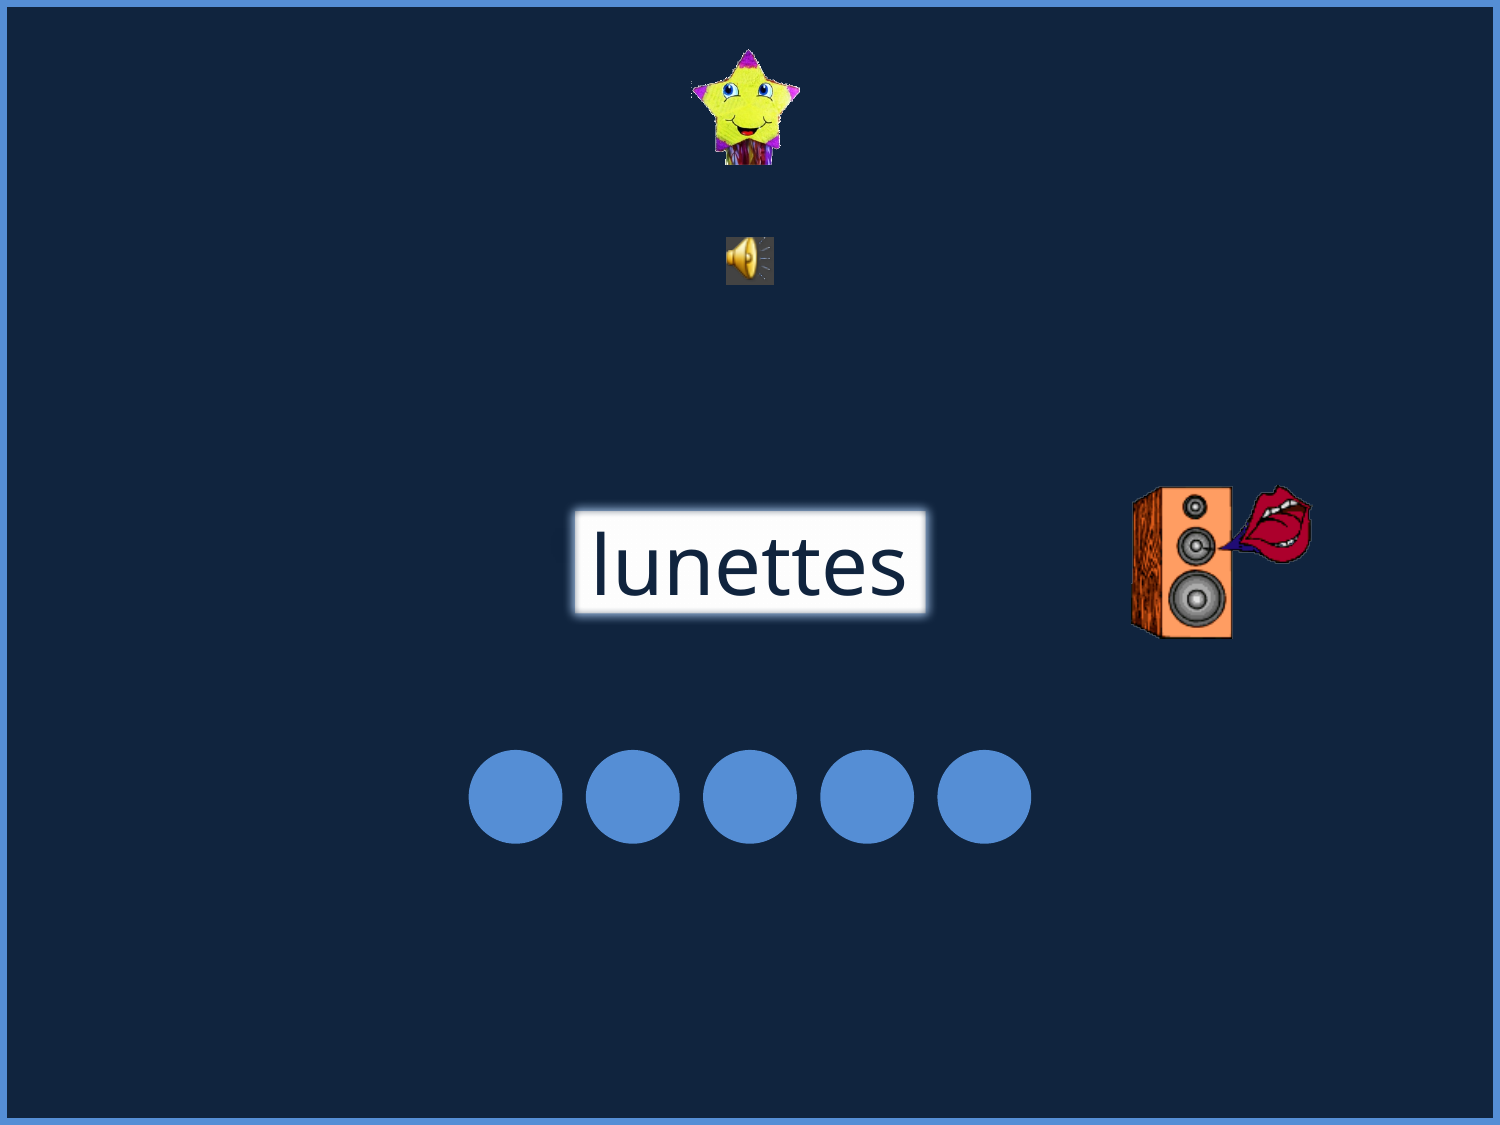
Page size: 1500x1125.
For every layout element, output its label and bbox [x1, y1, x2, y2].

picture [691, 46, 802, 165]
text_box [0, 0, 1500, 1125]
text_box [935, 747, 1034, 846]
text_box [700, 747, 799, 846]
text_box [466, 747, 565, 846]
text_box [583, 747, 682, 846]
picture [1131, 485, 1313, 640]
picture [724, 235, 776, 287]
text_box [818, 747, 917, 846]
